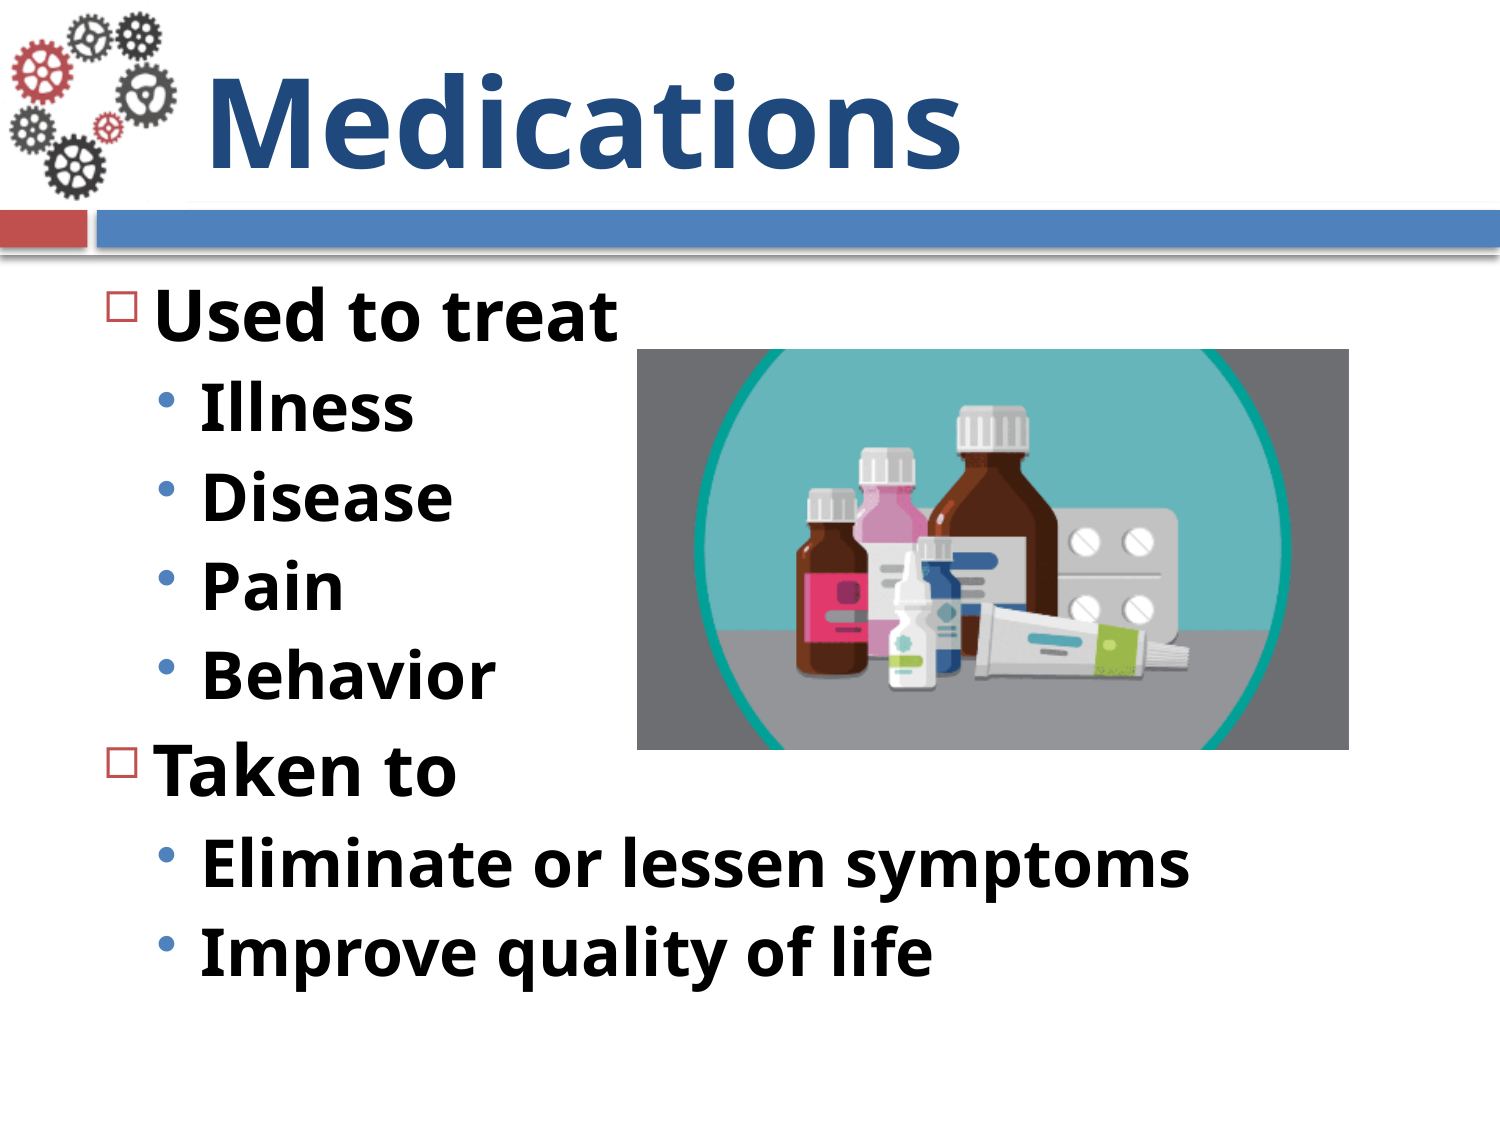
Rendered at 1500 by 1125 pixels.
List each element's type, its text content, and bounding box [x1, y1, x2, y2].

picture [637, 349, 1349, 751]
title Medications [193, 37, 1438, 200]
picture [0, 0, 188, 209]
list Used to treat Illness Disease Pain Behavior Taken to Eliminate or lessen symptoms Improve quality of life [88, 262, 1426, 1000]
